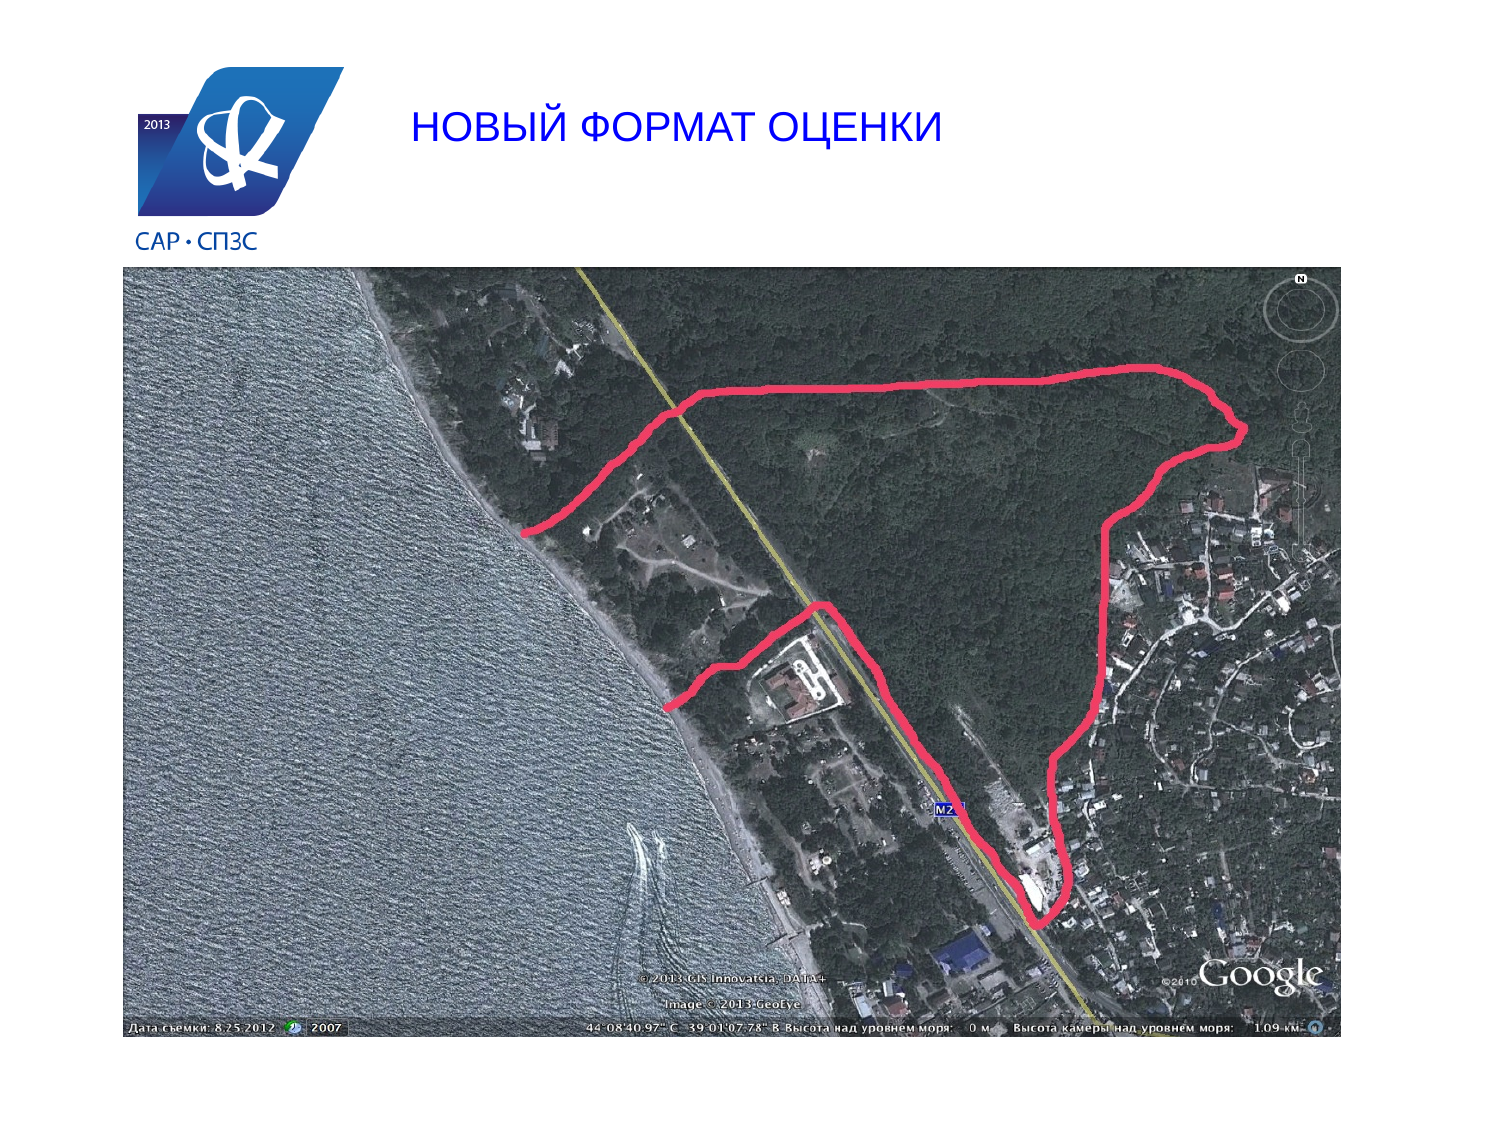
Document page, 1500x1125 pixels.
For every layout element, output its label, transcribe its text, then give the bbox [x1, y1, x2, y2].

text_box НОВЫЙ ФОРМАТ ОЦЕНКИ [395, 30, 1500, 219]
picture [88, 42, 1341, 1037]
